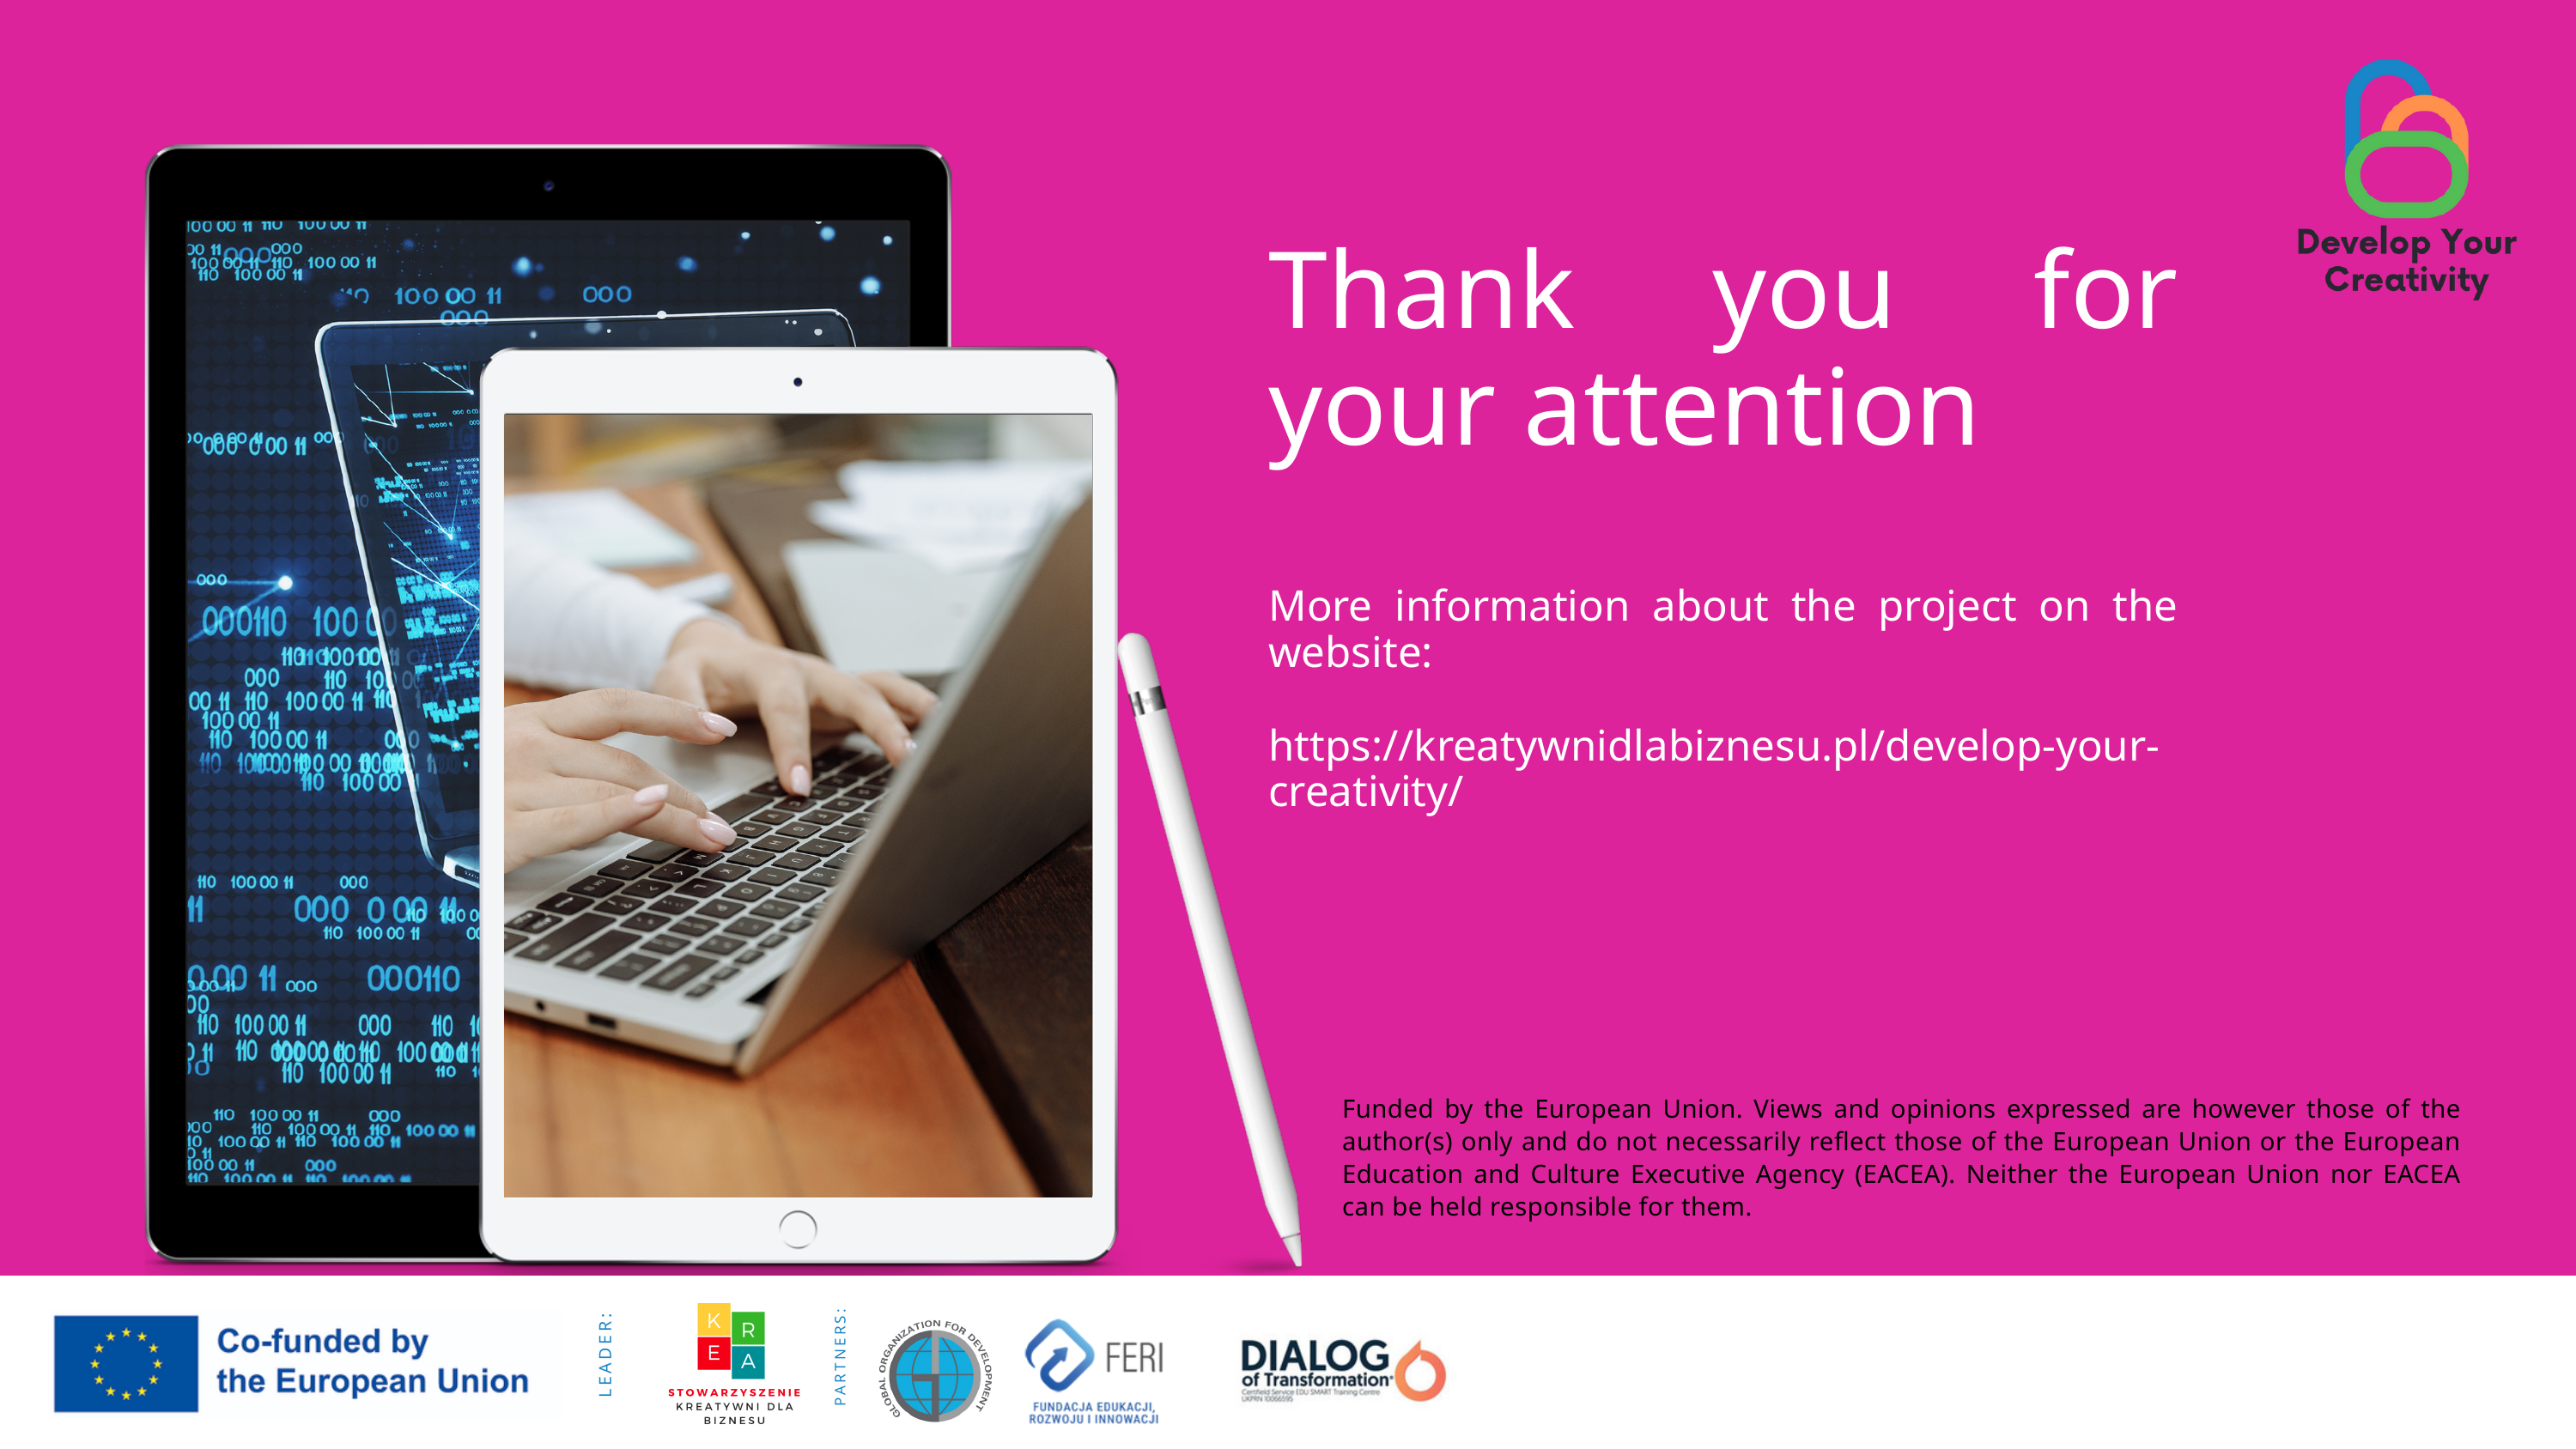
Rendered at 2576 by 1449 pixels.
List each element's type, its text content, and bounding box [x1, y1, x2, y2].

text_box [1267, 55, 2179, 1038]
text_box Funded by the European Union. Views and opinions expressed are however those of the author(s) only and do not necessarily reflect those of the European Union or the European Education and Culture Executive Agency (EACEA). Neither the European Union nor EACEA can be held responsible for them. [1342, 1090, 2464, 1222]
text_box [144, 144, 1303, 1273]
text_box [2178, 0, 2576, 397]
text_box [0, 1275, 2576, 1449]
